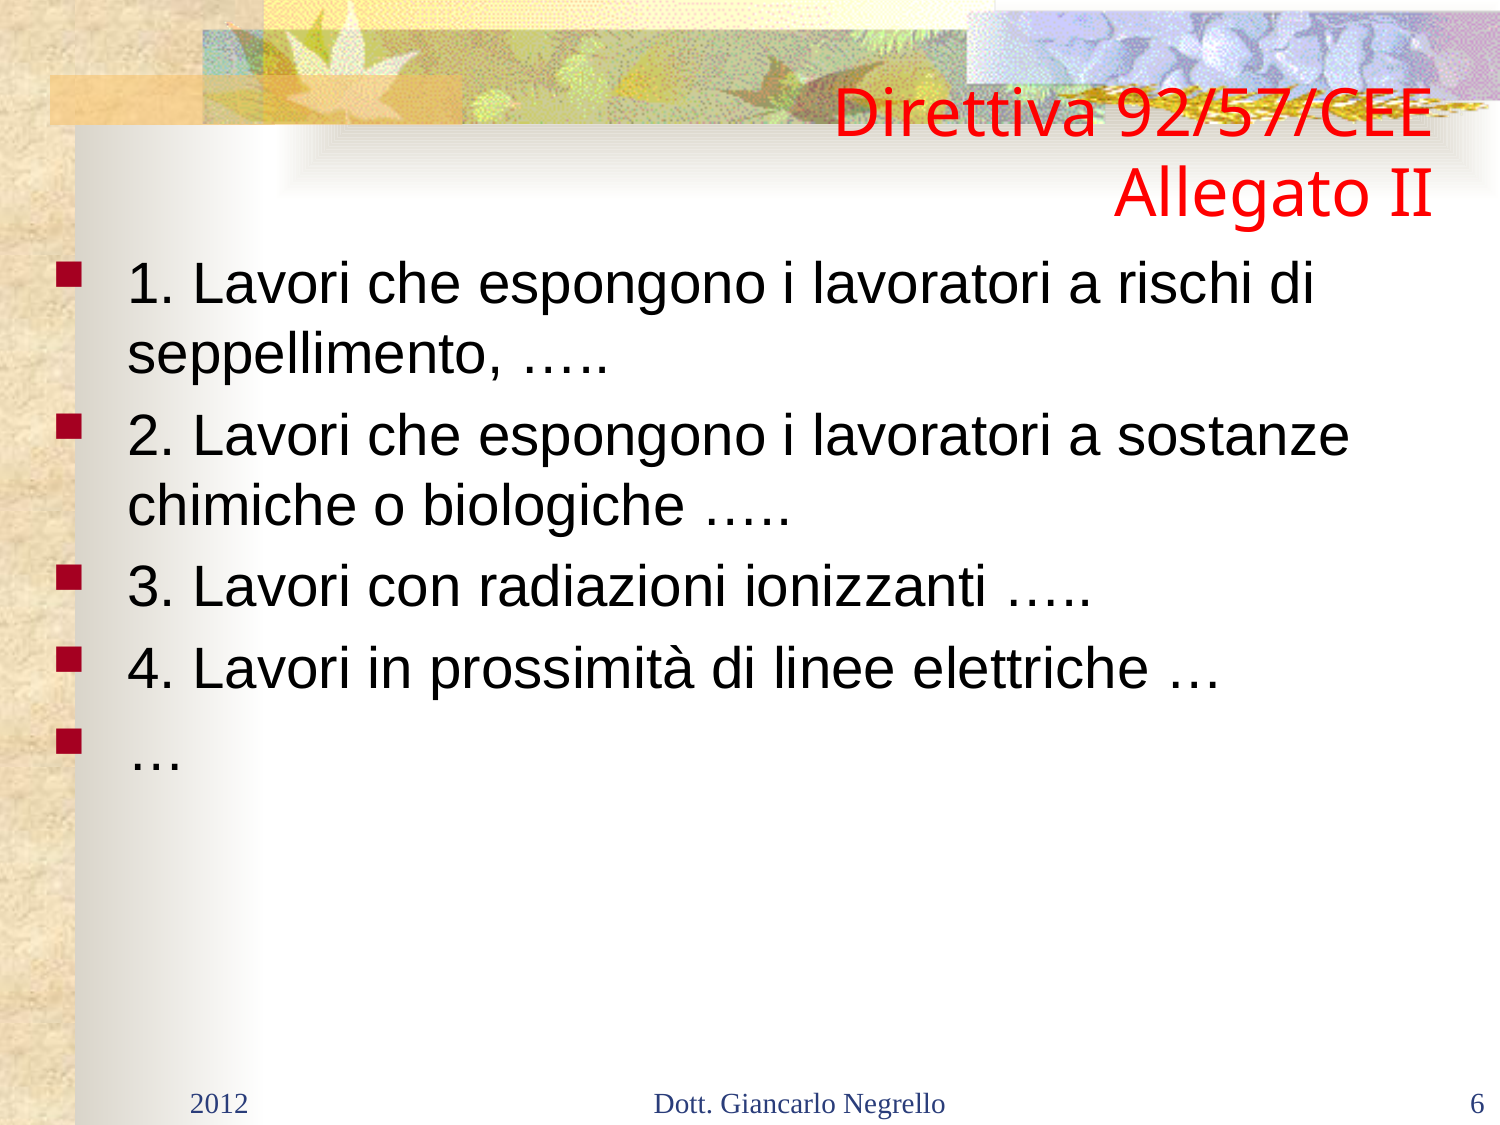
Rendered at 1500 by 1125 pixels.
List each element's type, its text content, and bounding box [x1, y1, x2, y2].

footer Dott. Giancarlo Negrello [562, 1051, 1038, 1125]
title Direttiva 92/57/CEE Allegato II [174, 49, 1451, 237]
slide_number 2012 [174, 1051, 488, 1125]
list 1. Lavori che espongono i lavoratori a rischi di seppellimento, ….. 2. Lavori che espongono i lavoratori a sostanze chimiche o biologiche ….. 3. Lavori con radiazioni ionizzanti ….. 4. Lavori in prossimità di linee elettriche … … [37, 237, 1451, 1021]
picture [0, 0, 1500, 1125]
slide_number 6 [1349, 1051, 1500, 1125]
